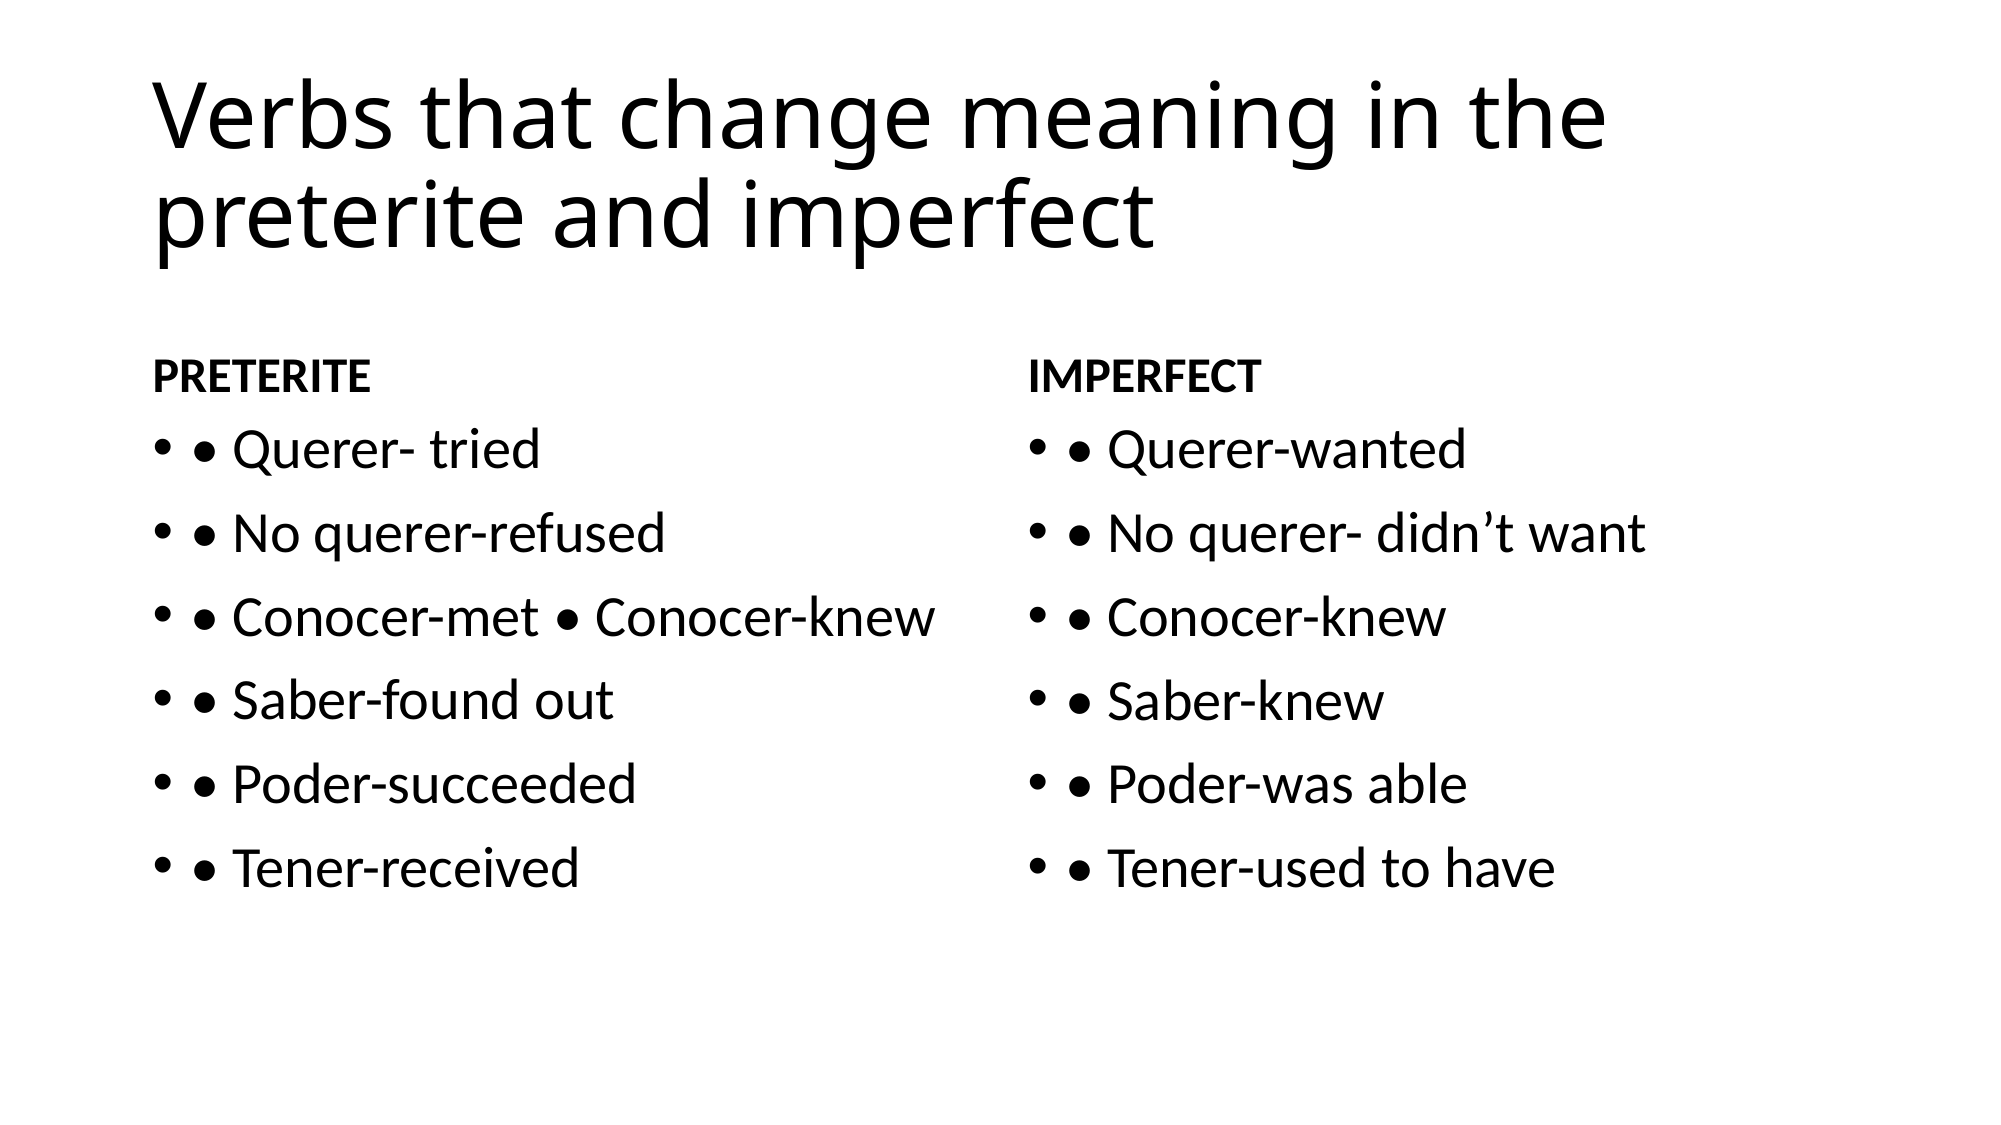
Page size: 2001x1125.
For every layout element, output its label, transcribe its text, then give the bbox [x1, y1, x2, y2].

list • Querer-wanted • No querer- didn’t want • Conocer-knew • Saber-knew • Poder-was able • Tener-used to have [1012, 410, 1863, 1016]
list PRETERITE [137, 275, 984, 410]
list • Querer- tried • No querer-refused • Conocer-met • Conocer-knew • Saber-found out • Poder-succeeded • Tener-received [137, 410, 984, 1016]
title Verbs that change meaning in the preterite and imperfect [137, 59, 1863, 278]
list IMPERFECT [1012, 275, 1863, 410]
